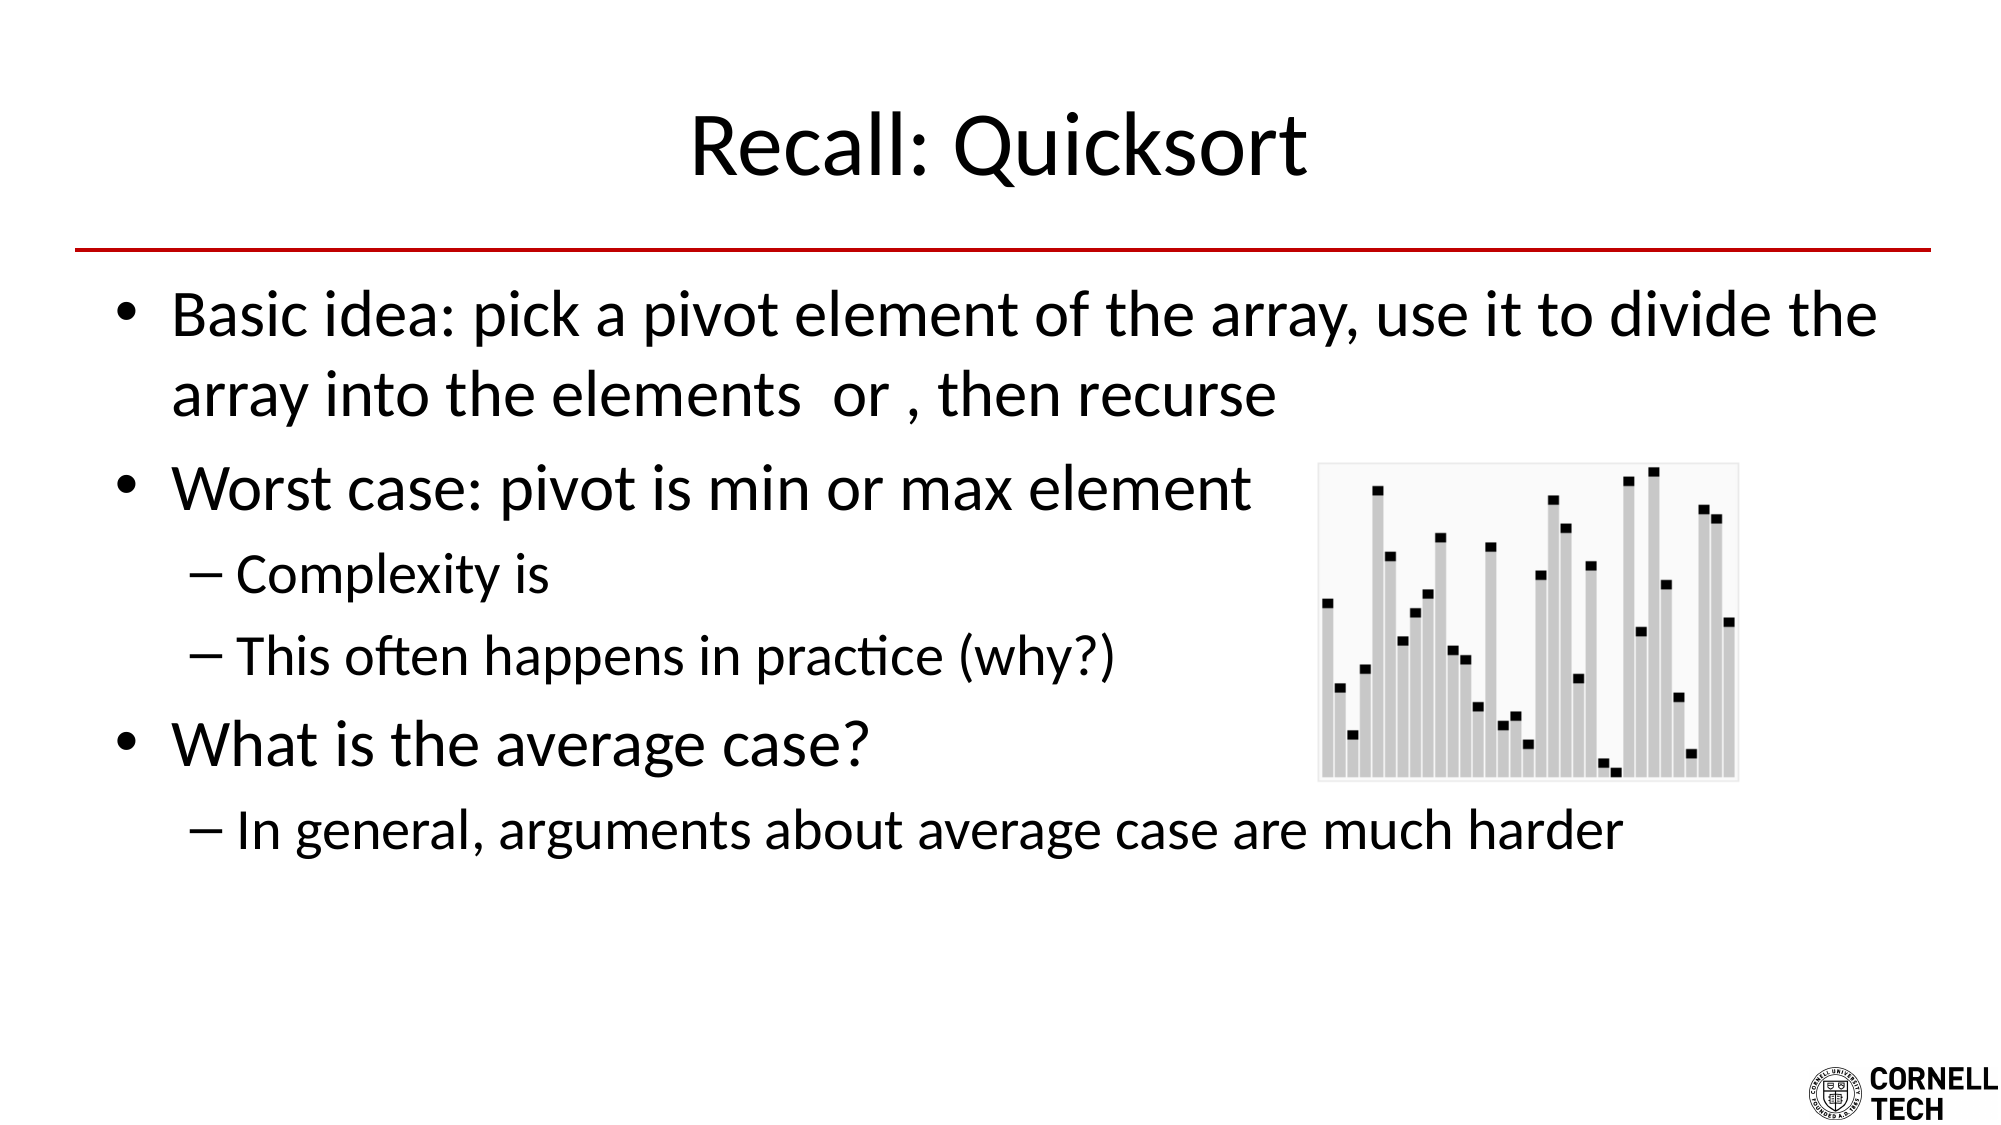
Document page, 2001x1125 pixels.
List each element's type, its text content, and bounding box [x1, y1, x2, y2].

picture [1809, 1067, 1998, 1120]
title Recall: Quicksort [99, 45, 1900, 233]
picture [1310, 454, 1749, 790]
